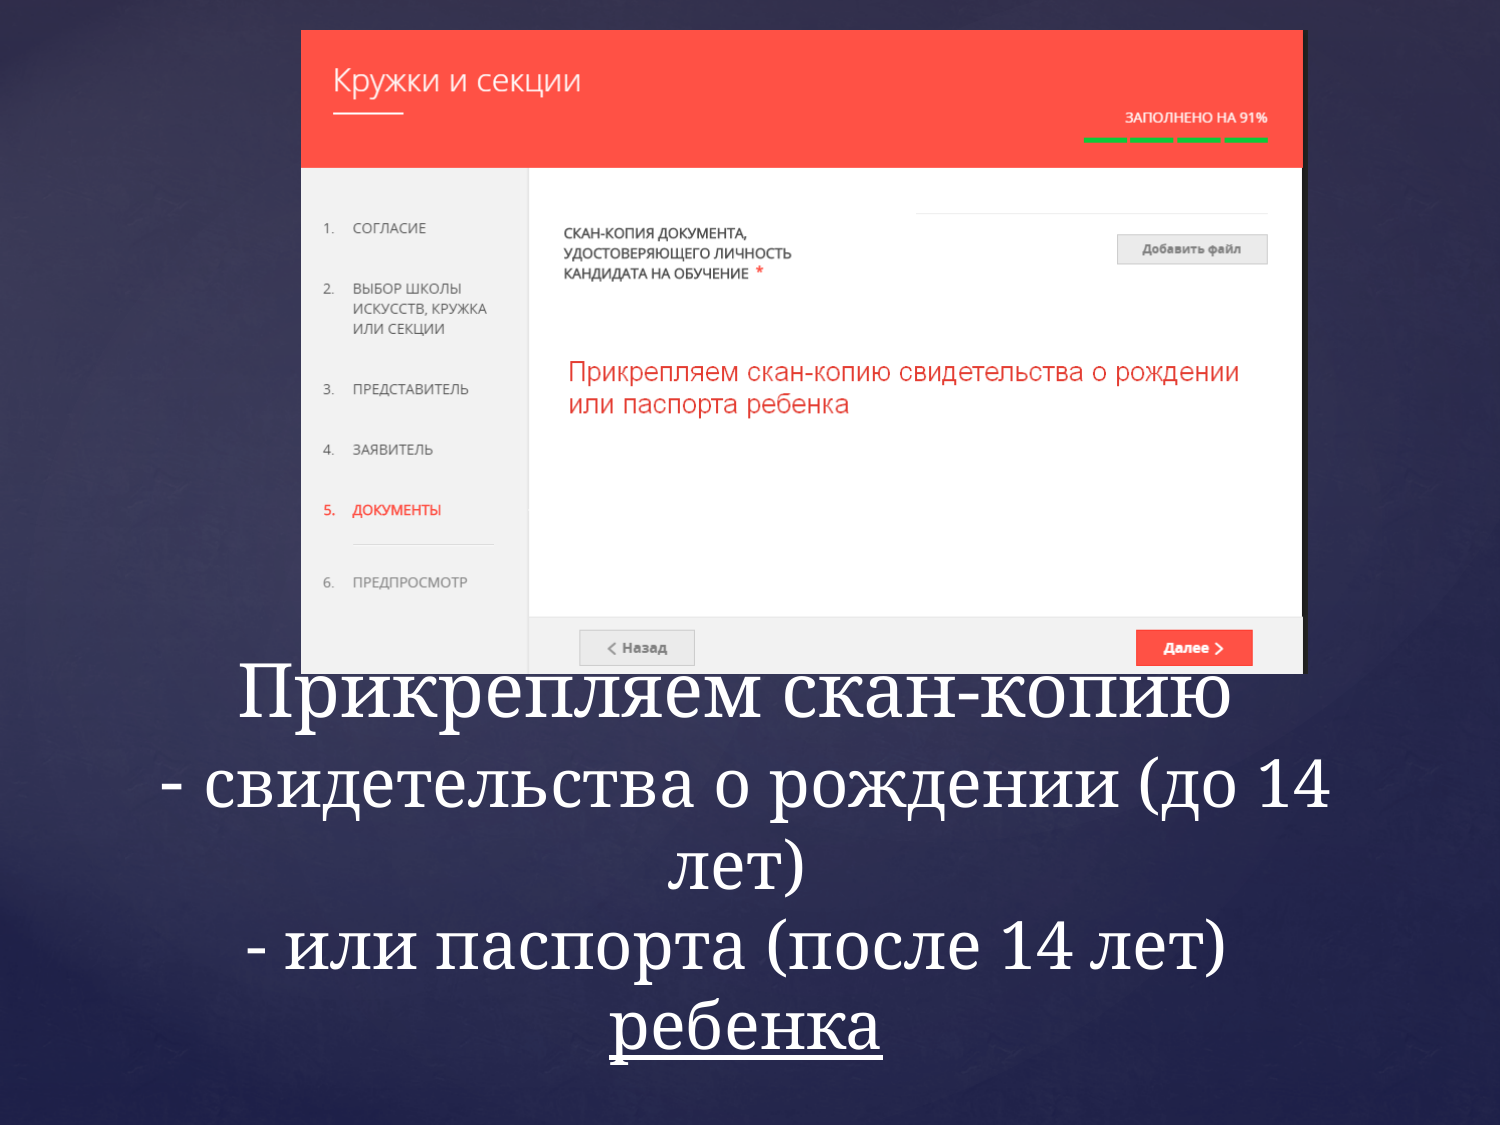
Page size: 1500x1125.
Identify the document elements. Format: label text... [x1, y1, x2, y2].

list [300, 30, 1309, 675]
title Прикрепляем скан-копию - свидетельства о рождении (до 14 лет) - или паспорта (после 14 лет) ребенка [127, 716, 1365, 1071]
